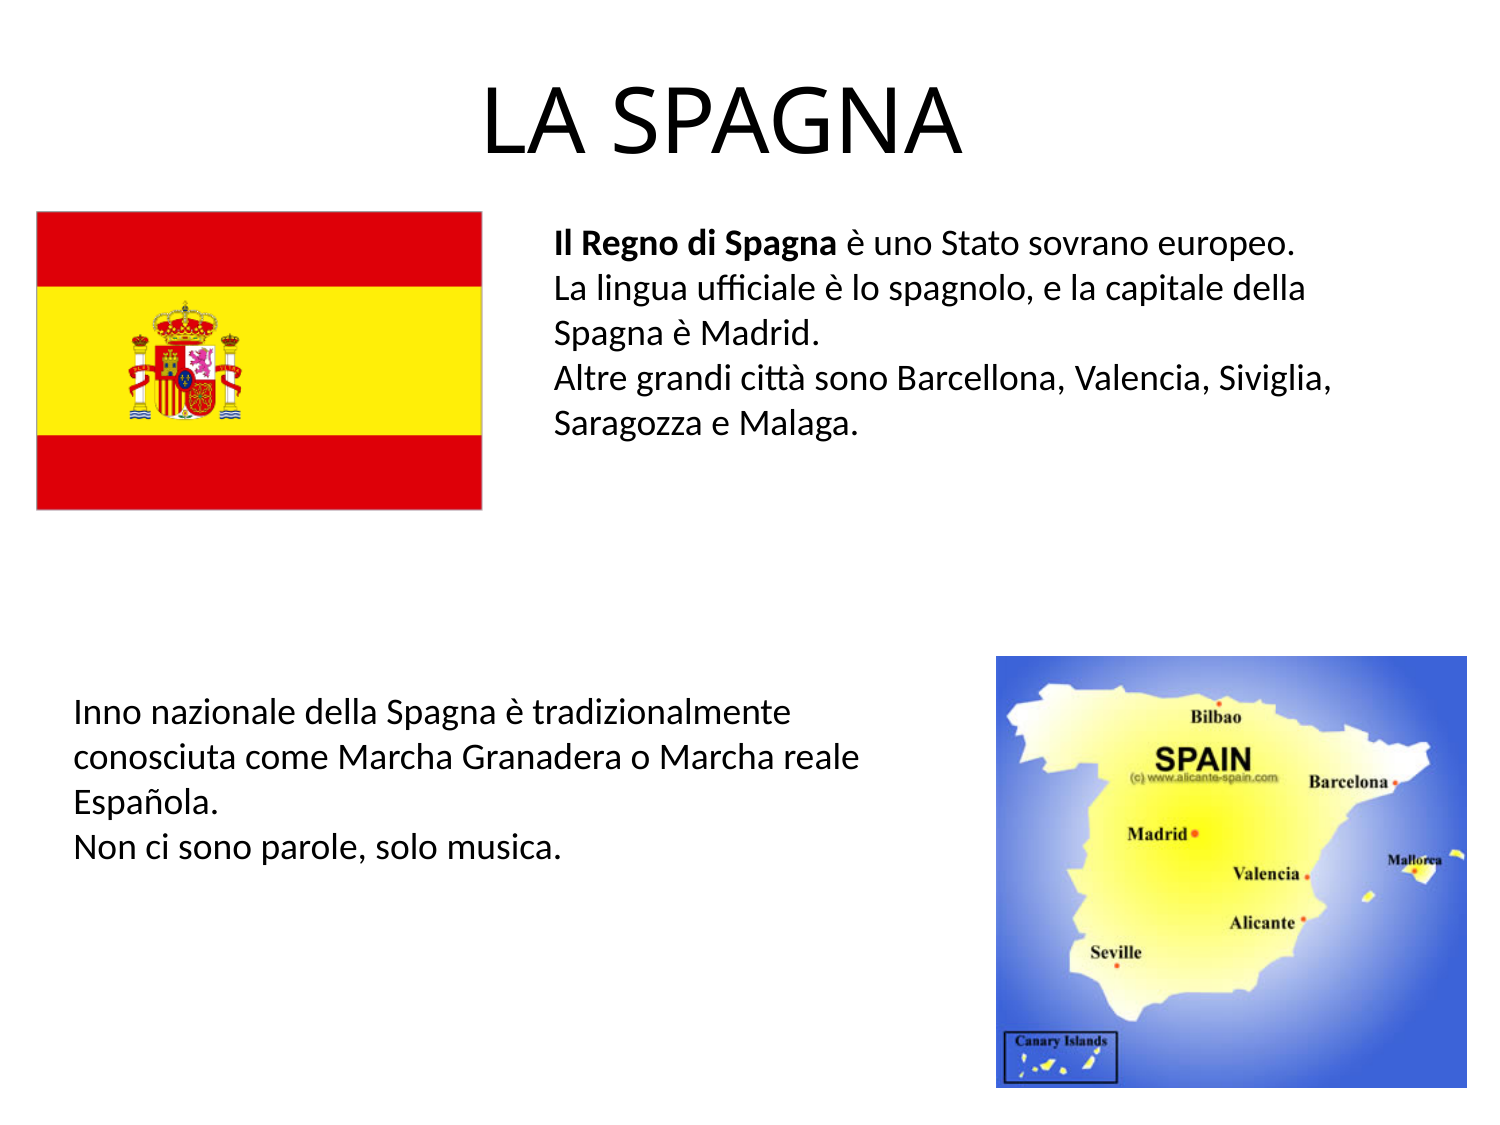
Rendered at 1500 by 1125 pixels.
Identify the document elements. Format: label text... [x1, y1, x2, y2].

text_box Il Regno di Spagna è uno Stato sovrano europeo. La lingua ufficiale è lo spagnolo, e la capitale della Spagna è Madrid. Altre grandi città sono Barcellona, ​​Valencia, Siviglia, Saragozza e Malaga. [539, 210, 1418, 496]
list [34, 210, 485, 512]
text_box Inno nazionale della Spagna è tradizionalmente conosciuta come Marcha Granadera o Marcha reale Española. Non ci sono parole, solo musica. [58, 679, 938, 875]
title LA SPAGNA [58, 23, 1409, 211]
picture [995, 655, 1467, 1088]
